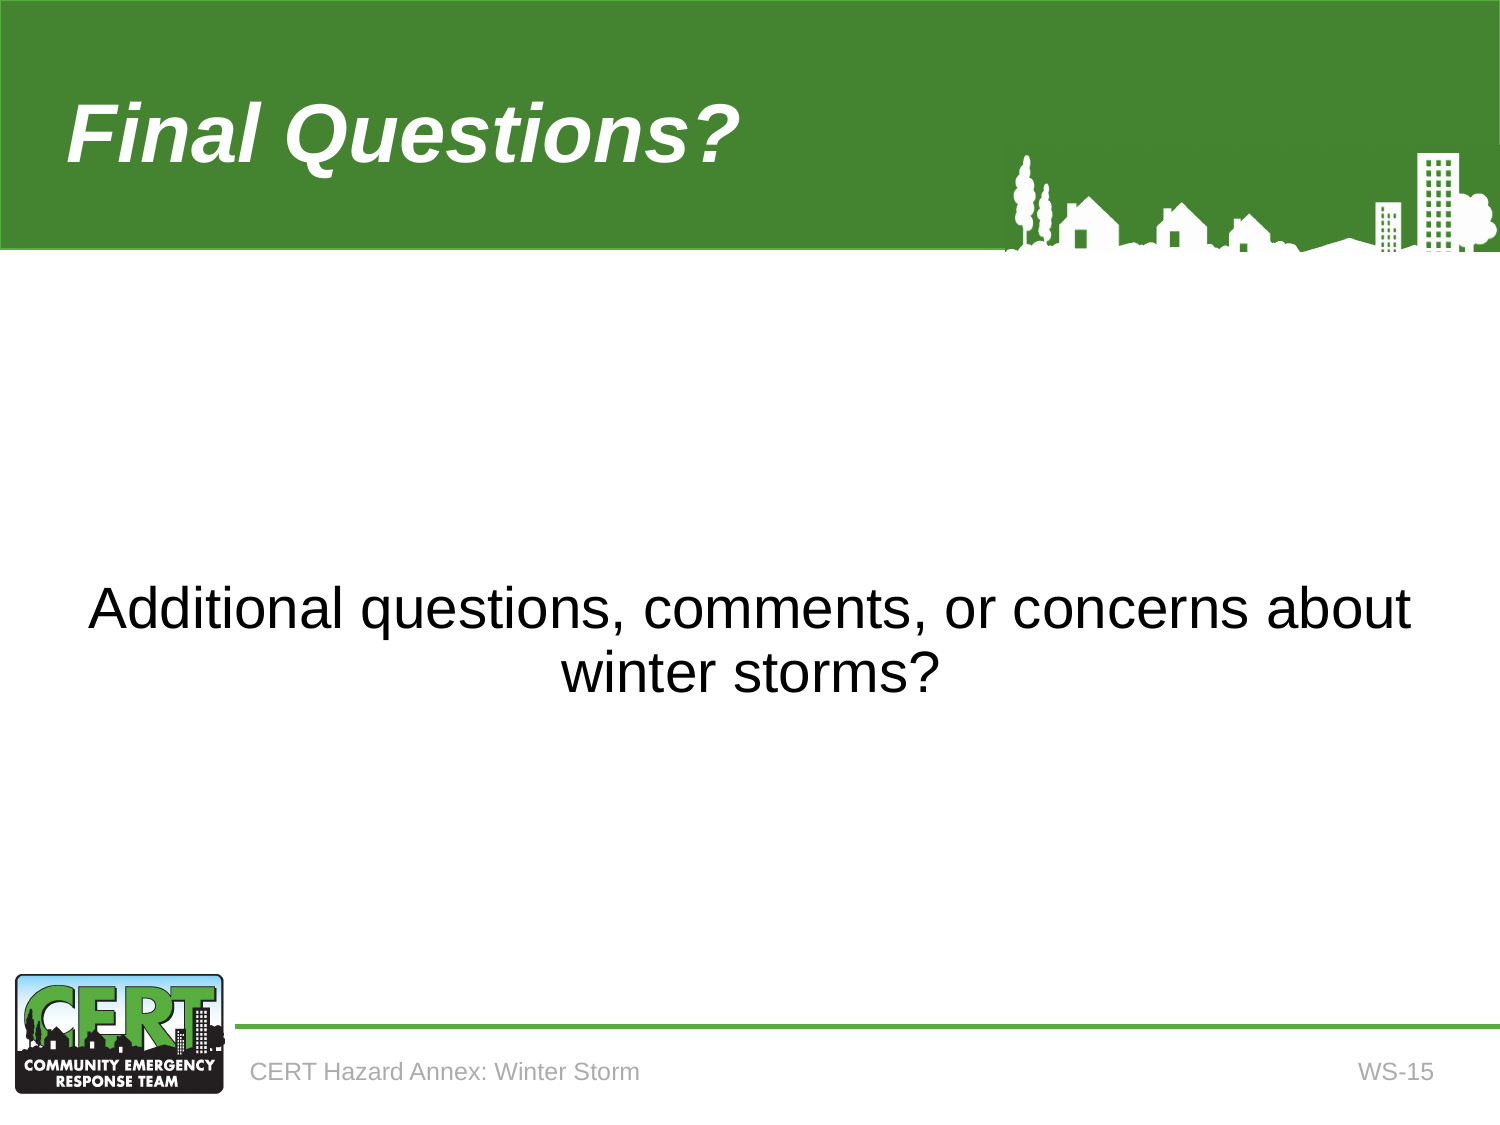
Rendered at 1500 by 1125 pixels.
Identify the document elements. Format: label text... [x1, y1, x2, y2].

list WS-15 [1153, 1047, 1450, 1098]
title Final Questions? (Annex 13) [51, 52, 1005, 220]
list Additional questions, comments, or concerns about winter storms? [51, 249, 1451, 1034]
list CERT Hazard Annex: Winter Storm [234, 1047, 963, 1098]
picture [1005, 145, 1500, 252]
picture [14, 973, 225, 1094]
